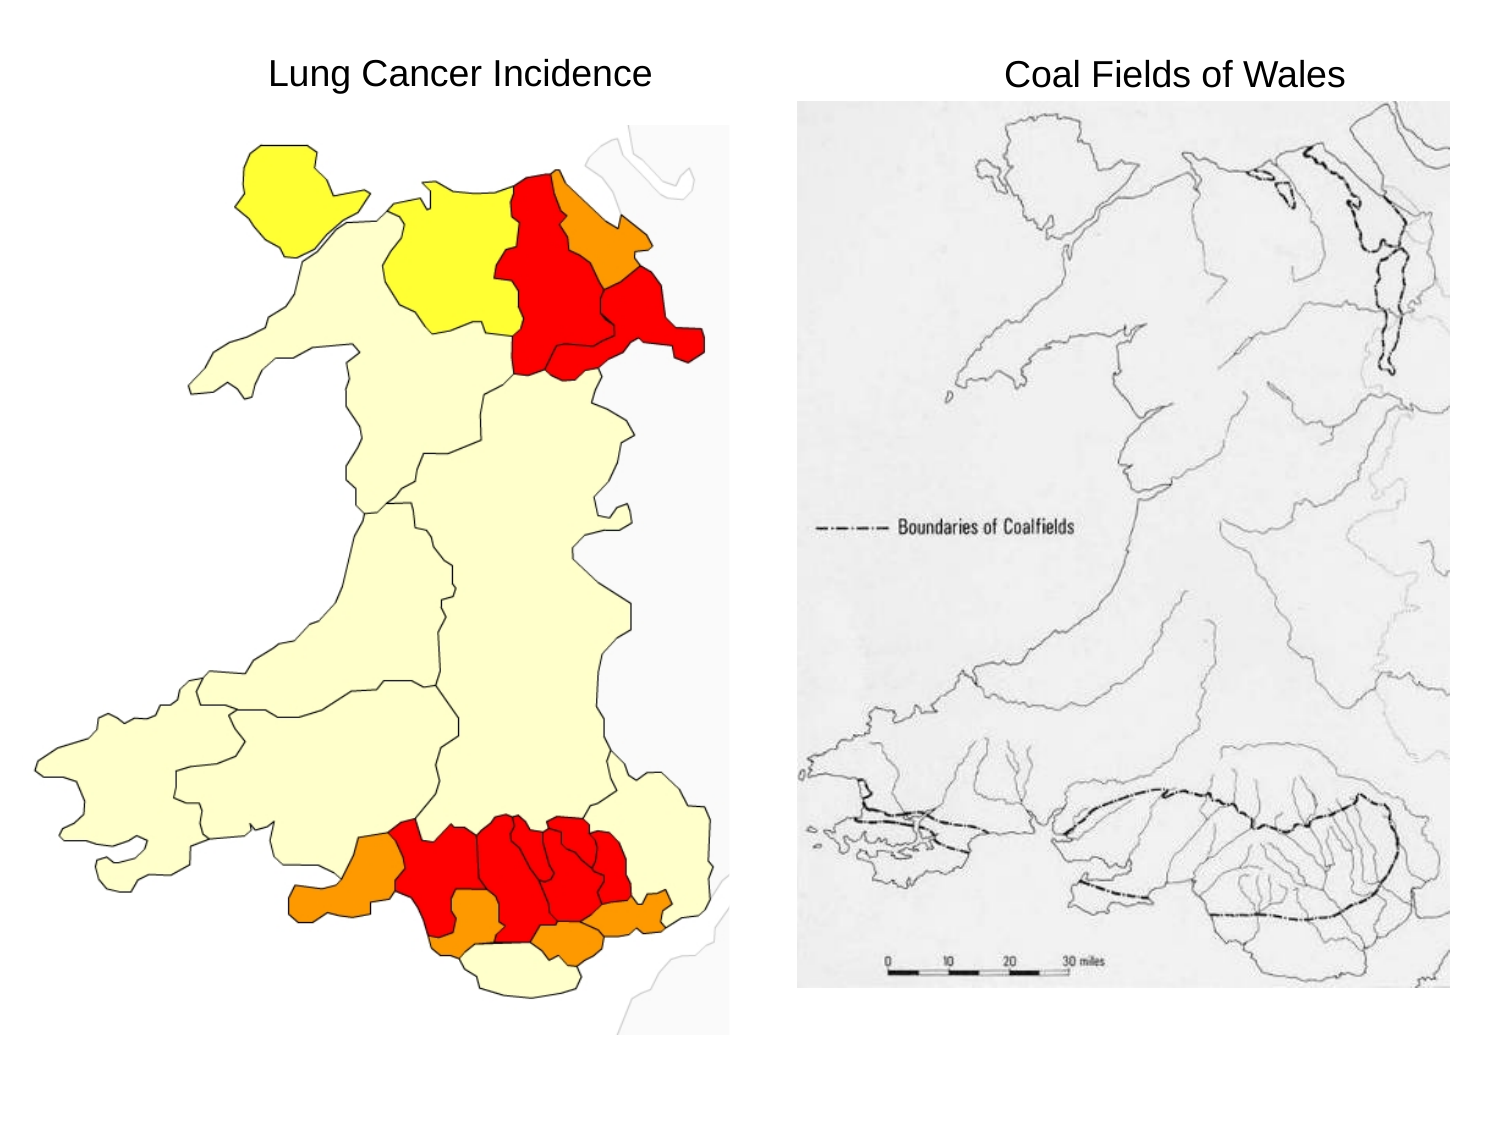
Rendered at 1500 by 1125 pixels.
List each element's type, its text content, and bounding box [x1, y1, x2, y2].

text_box Coal Fields of Wales [850, 42, 1500, 103]
picture [796, 101, 1451, 988]
picture [22, 125, 730, 1036]
text_box Lung Cancer Incidence [135, 41, 786, 102]
